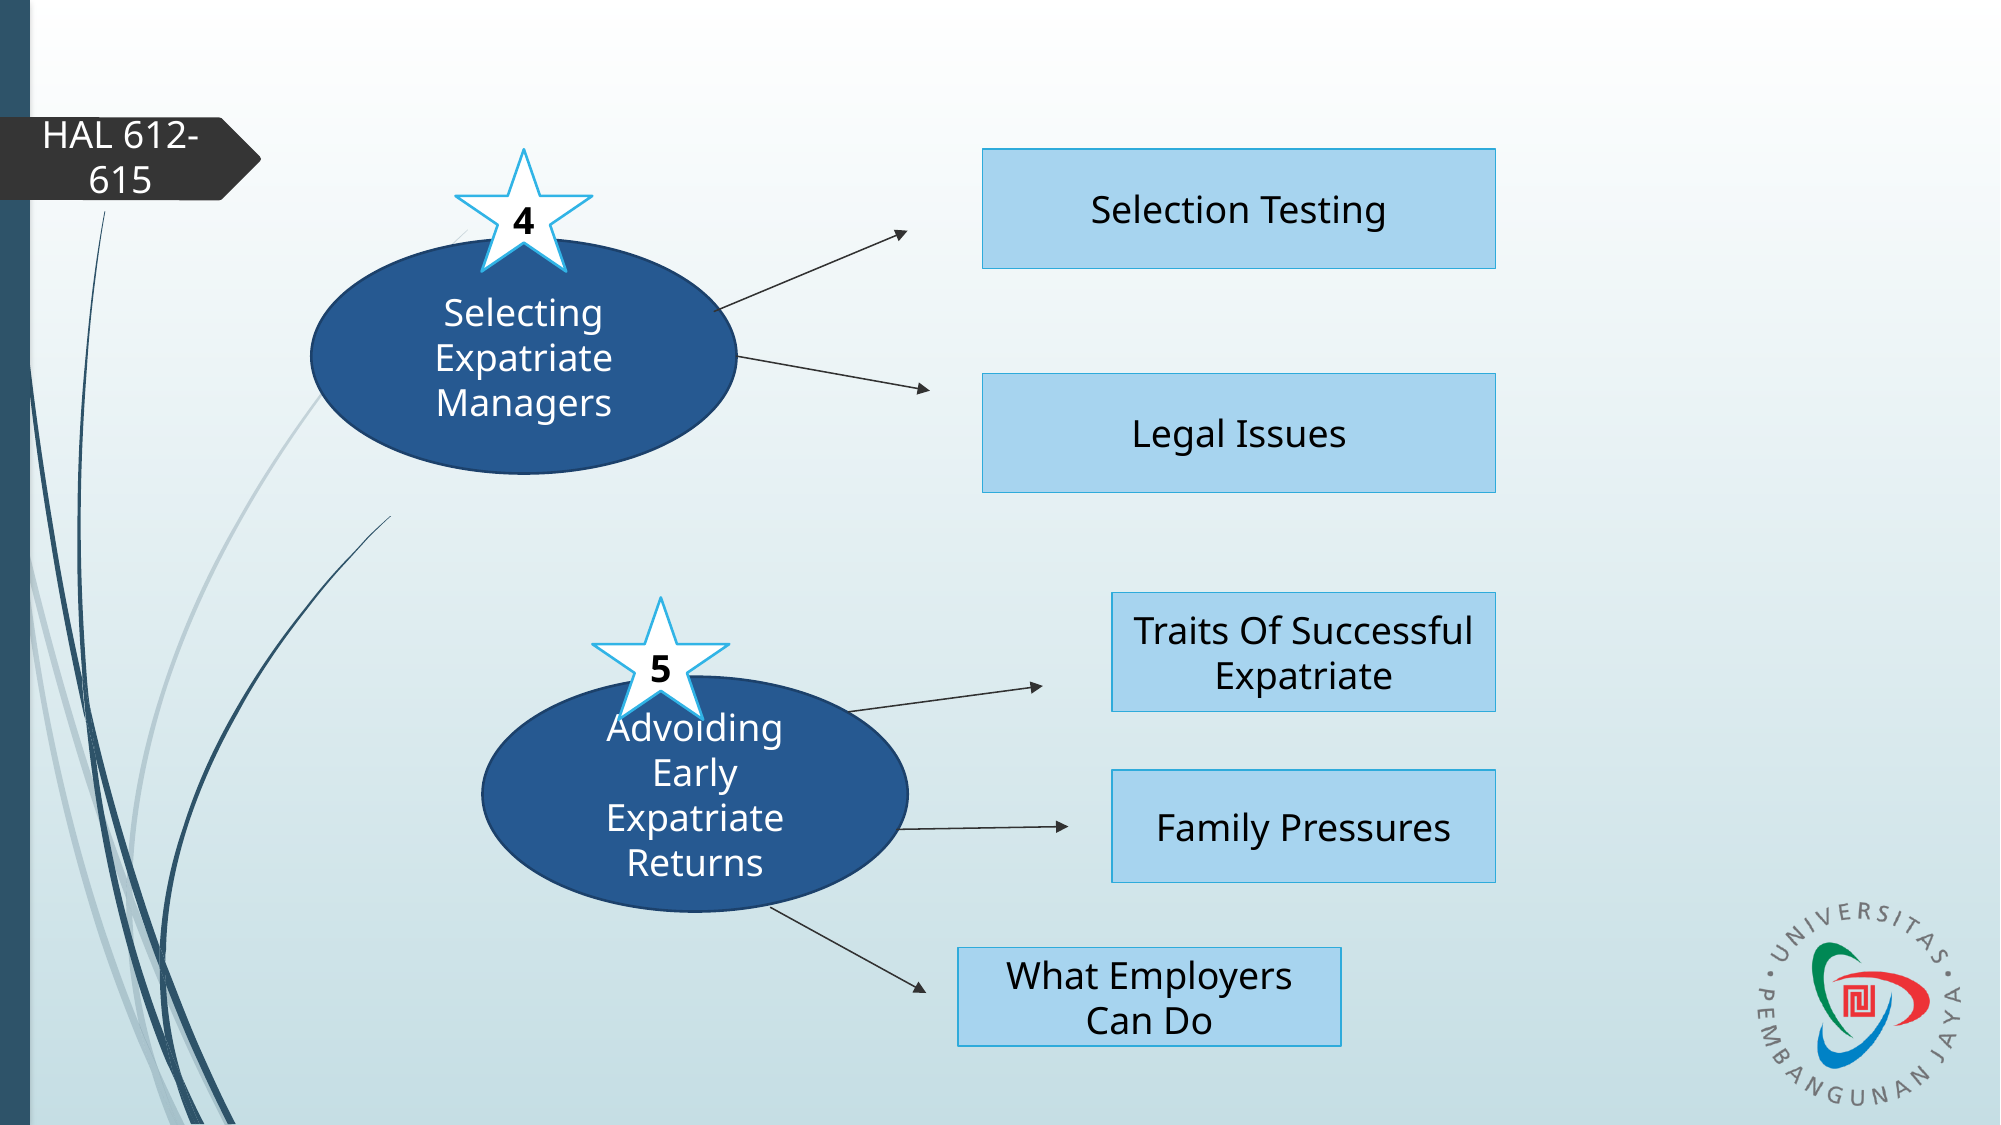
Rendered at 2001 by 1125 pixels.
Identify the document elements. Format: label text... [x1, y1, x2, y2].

text_box Advoiding Early Expatriate Returns [481, 675, 910, 913]
text_box What Employers Can Do [957, 947, 1342, 1047]
text_box HAL 612-615 [19, 130, 222, 182]
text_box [713, 230, 908, 312]
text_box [736, 355, 931, 391]
text_box Traits Of Successful Expatriate [1111, 592, 1496, 712]
text_box 5 [591, 596, 731, 721]
text_box Legal Issues [982, 373, 1496, 493]
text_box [896, 826, 1069, 830]
text_box Selecting Expatriate Managers [309, 238, 738, 475]
text_box 4 [454, 147, 594, 273]
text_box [848, 685, 1044, 712]
text_box Selection Testing [982, 148, 1496, 269]
picture [1757, 901, 1961, 1106]
text_box Family Pressures [1111, 769, 1496, 883]
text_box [770, 907, 927, 994]
